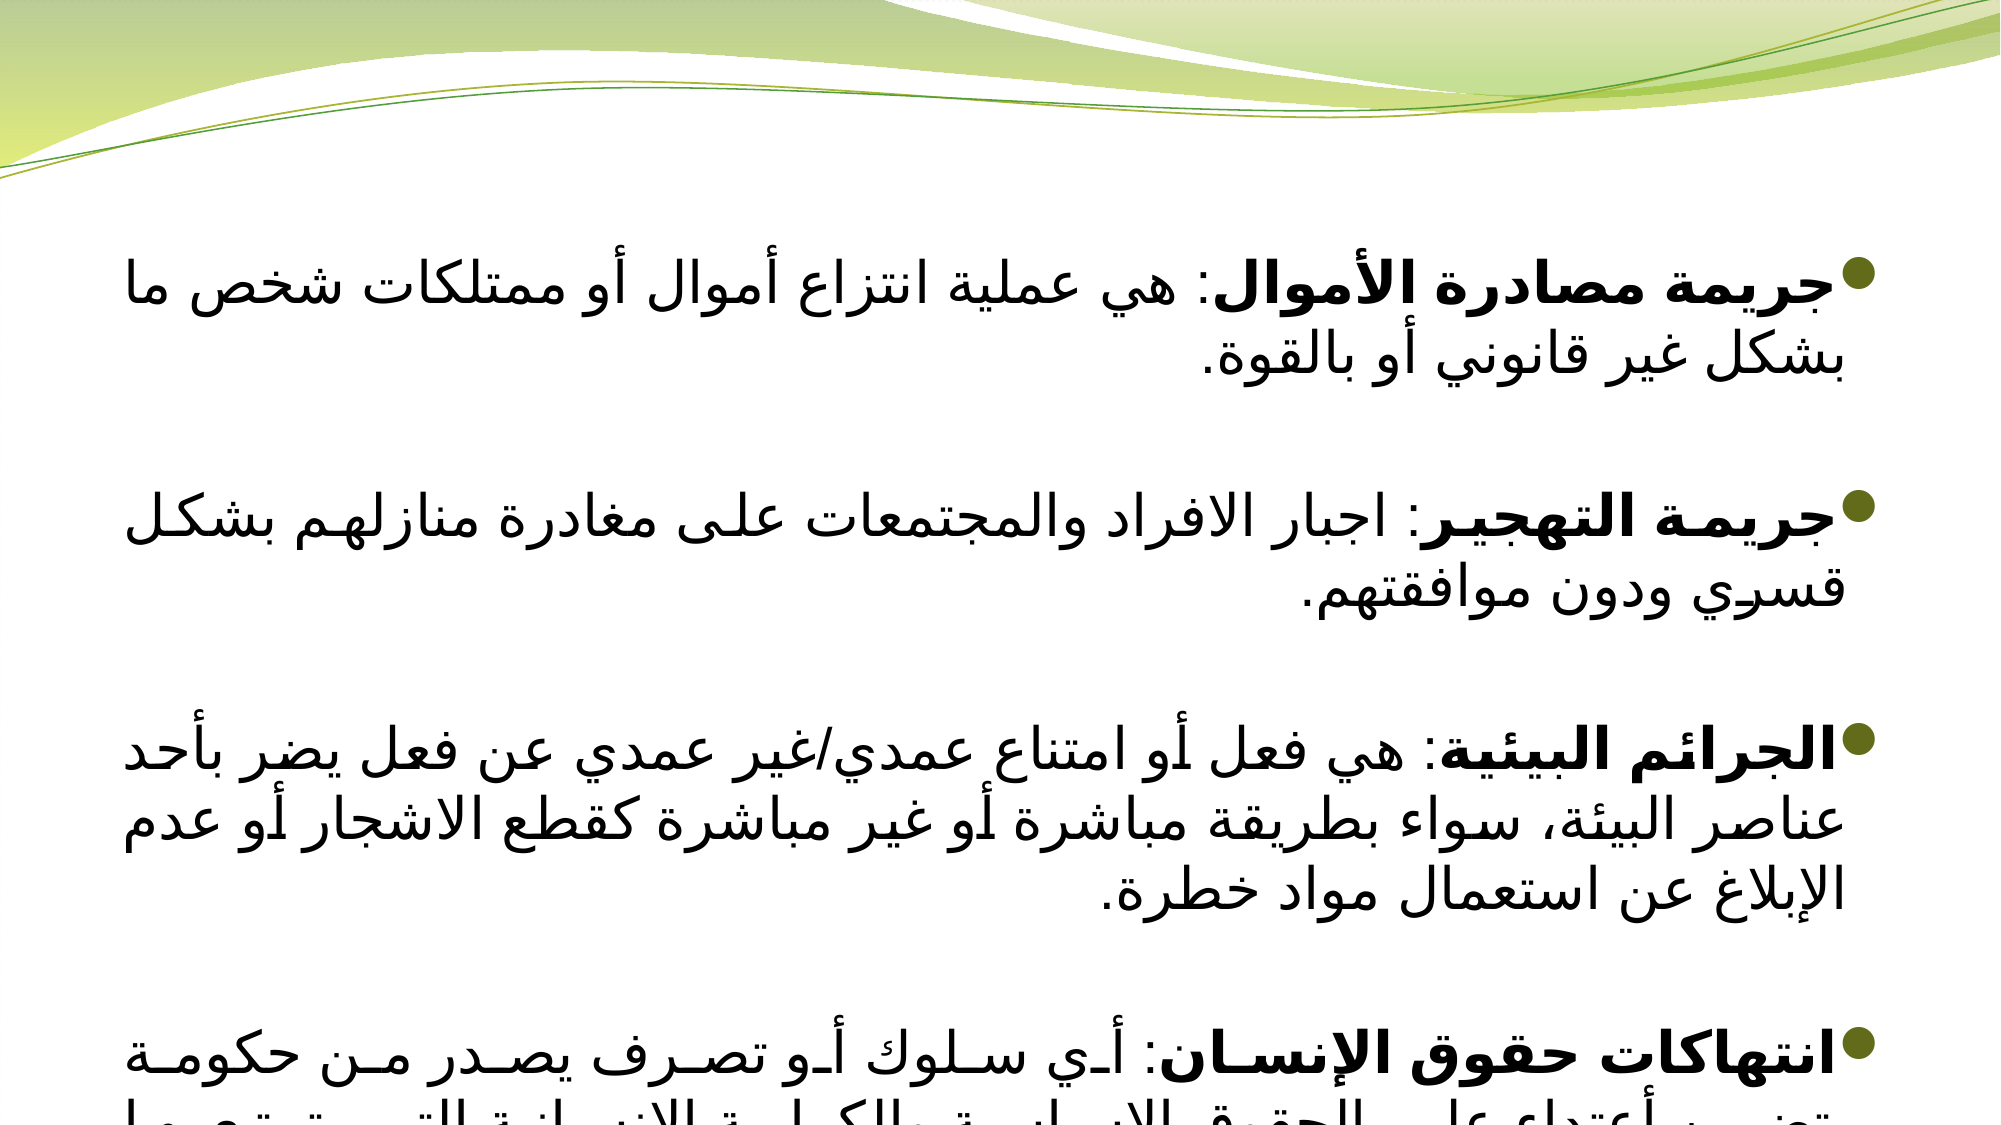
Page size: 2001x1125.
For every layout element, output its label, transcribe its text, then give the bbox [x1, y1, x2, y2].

text_box جريمة مصادرة الأموال: هي عملية انتزاع أموال أو ممتلكات شخص ما بشكل غير قانوني أو بالقوة. جريمة التهجير: اجبار الافراد والمجتمعات على مغادرة منازلهم بشكل قسري ودون موافقتهم. الجرائم البيئية: هي فعل أو امتناع عمدي/غير عمدي عن فعل يضر بأحد عناصر البيئة، سواء بطريقة مباشرة أو غير مباشرة كقطع الاشجار أو عدم الإبلاغ عن استعمال مواد خطرة. انتهاكات حقوق الإنسان: أي سلوك أو تصرف يصدر من حكومة يتضمن أعتداء على الحقوق الاساسية والكرامة الانسانية التي يتمتع بها الإنسان بموجب المواثيق الخاصة بحقوق الإنسان. [108, 237, 1909, 958]
